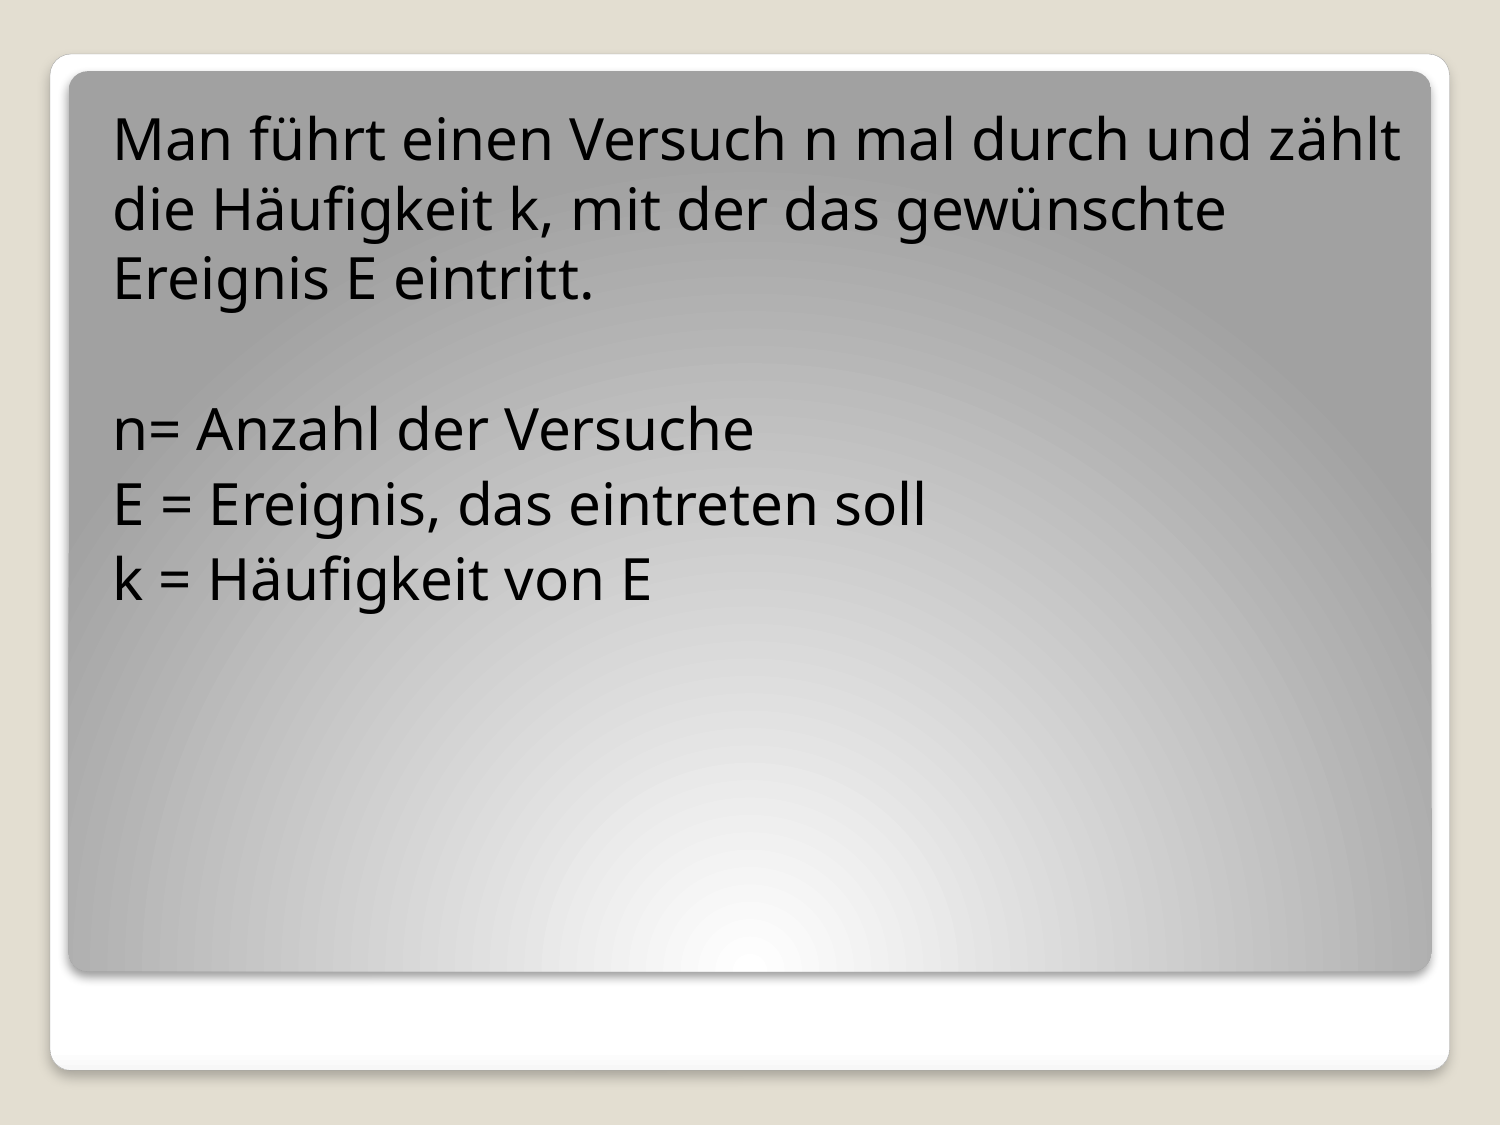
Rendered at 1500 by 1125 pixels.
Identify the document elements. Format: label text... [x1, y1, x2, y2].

list Man führt einen Versuch n mal durch und zählt die Häufigkeit k, mit der das gewünschte Ereignis E eintritt. n= Anzahl der Versuche E = Ereignis, das eintreten soll k = Häufigkeit von E [82, 86, 1425, 965]
